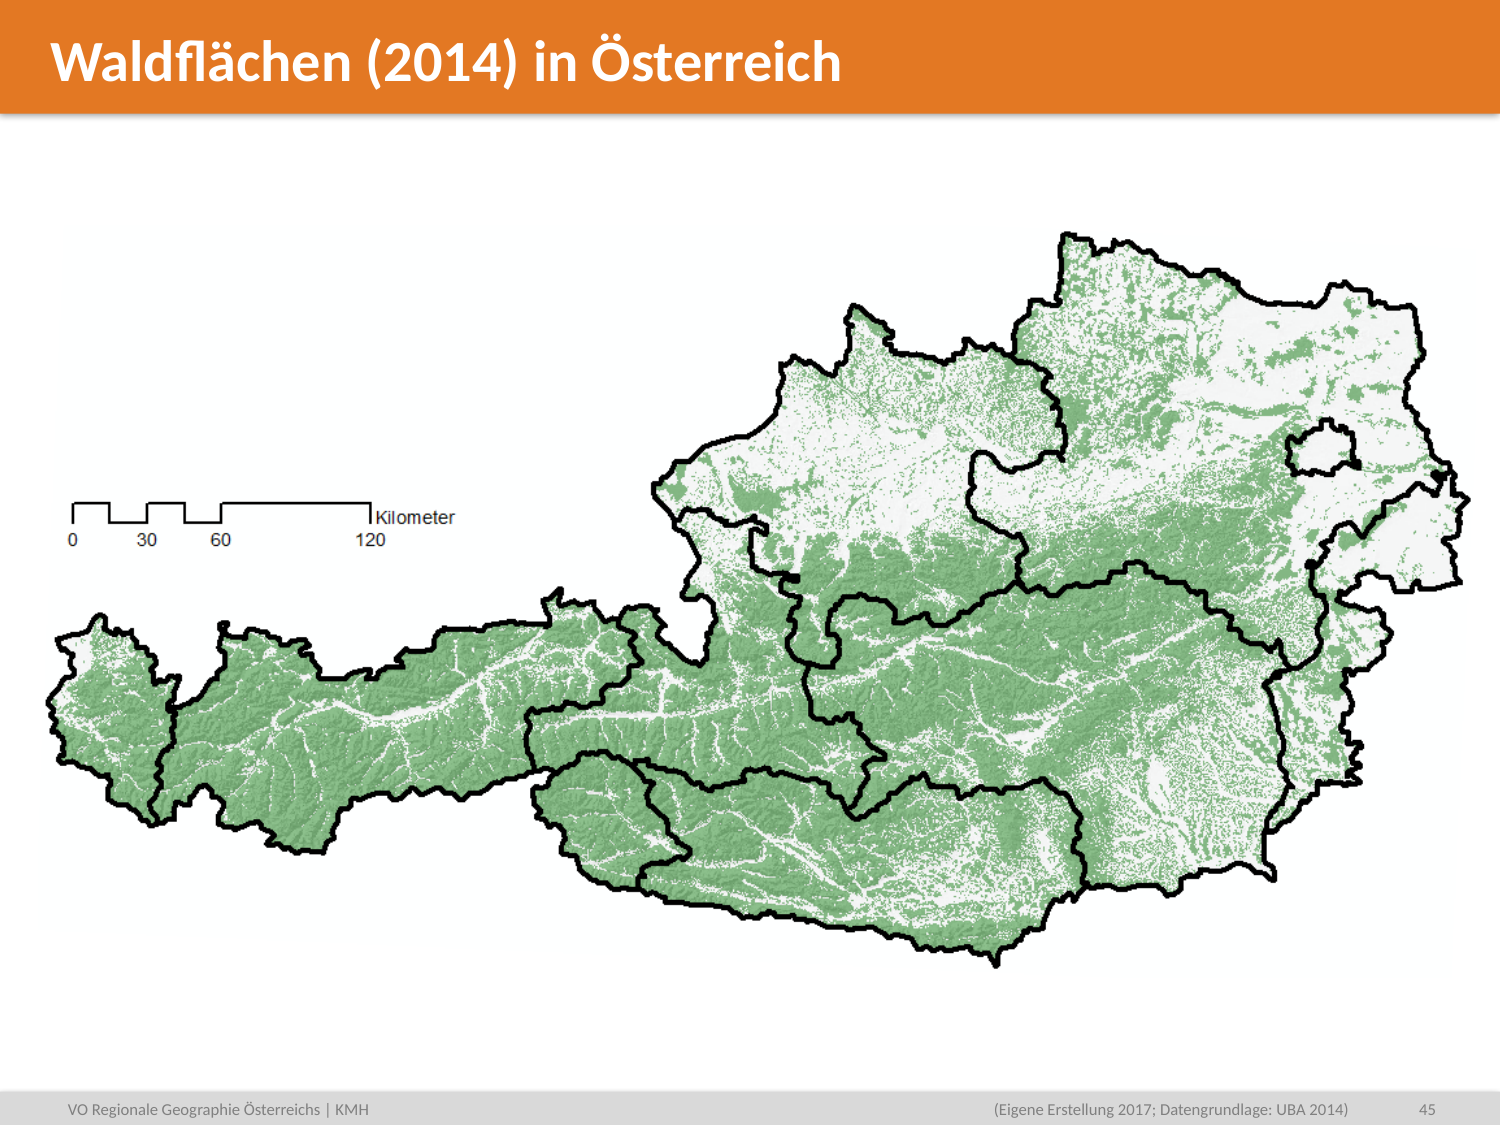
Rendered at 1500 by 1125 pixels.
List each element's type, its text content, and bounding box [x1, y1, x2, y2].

list (Eigene Erstellung 2017; Datengrundlage: UBA 2014) [726, 1091, 1364, 1125]
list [37, 224, 1477, 978]
title Waldflächen (2014) in Österreich [35, 15, 1451, 91]
